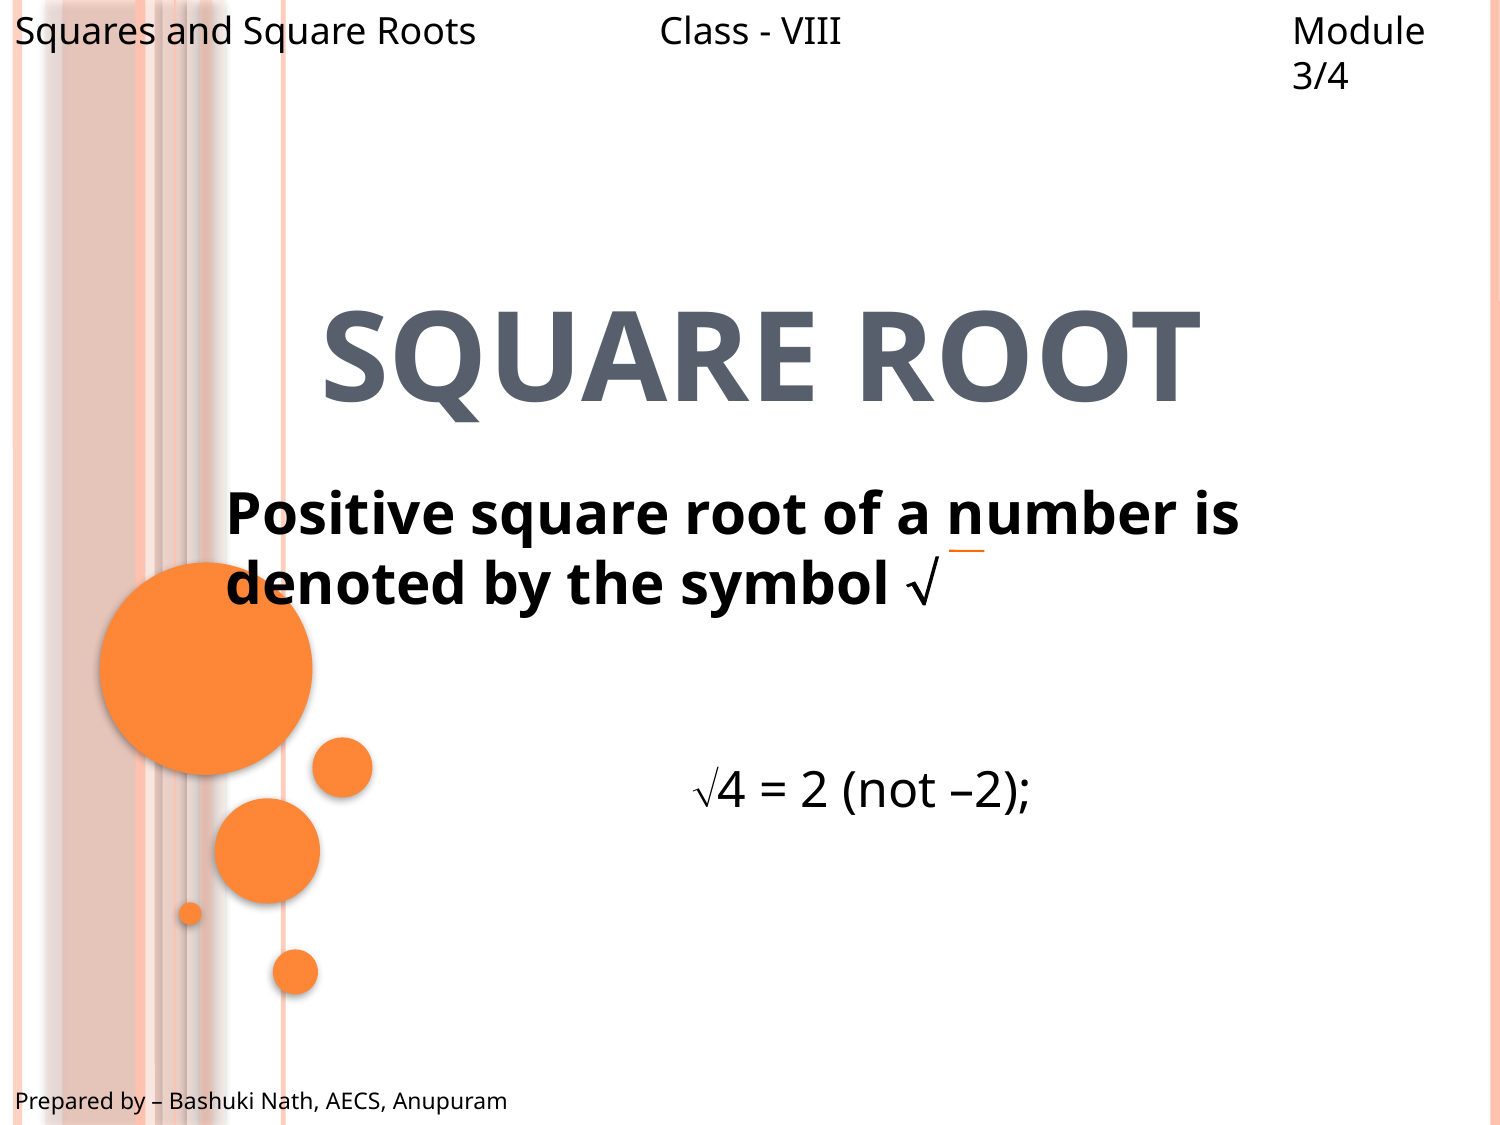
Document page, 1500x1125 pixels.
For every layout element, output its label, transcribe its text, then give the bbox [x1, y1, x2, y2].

text_box Squares and Square Roots [0, 0, 504, 60]
text_box Prepared by – Bashuki Nath, AECS, Anupuram [0, 1079, 539, 1122]
text_box 4 = 2 (not –2); [316, 749, 1407, 825]
text_box Class - VIII [644, 0, 879, 60]
text_box Module 3/4 [1277, 0, 1500, 105]
title Square Root [82, 222, 1442, 434]
text_box Positive square root of a number is denoted by the symbol  [210, 468, 1372, 624]
